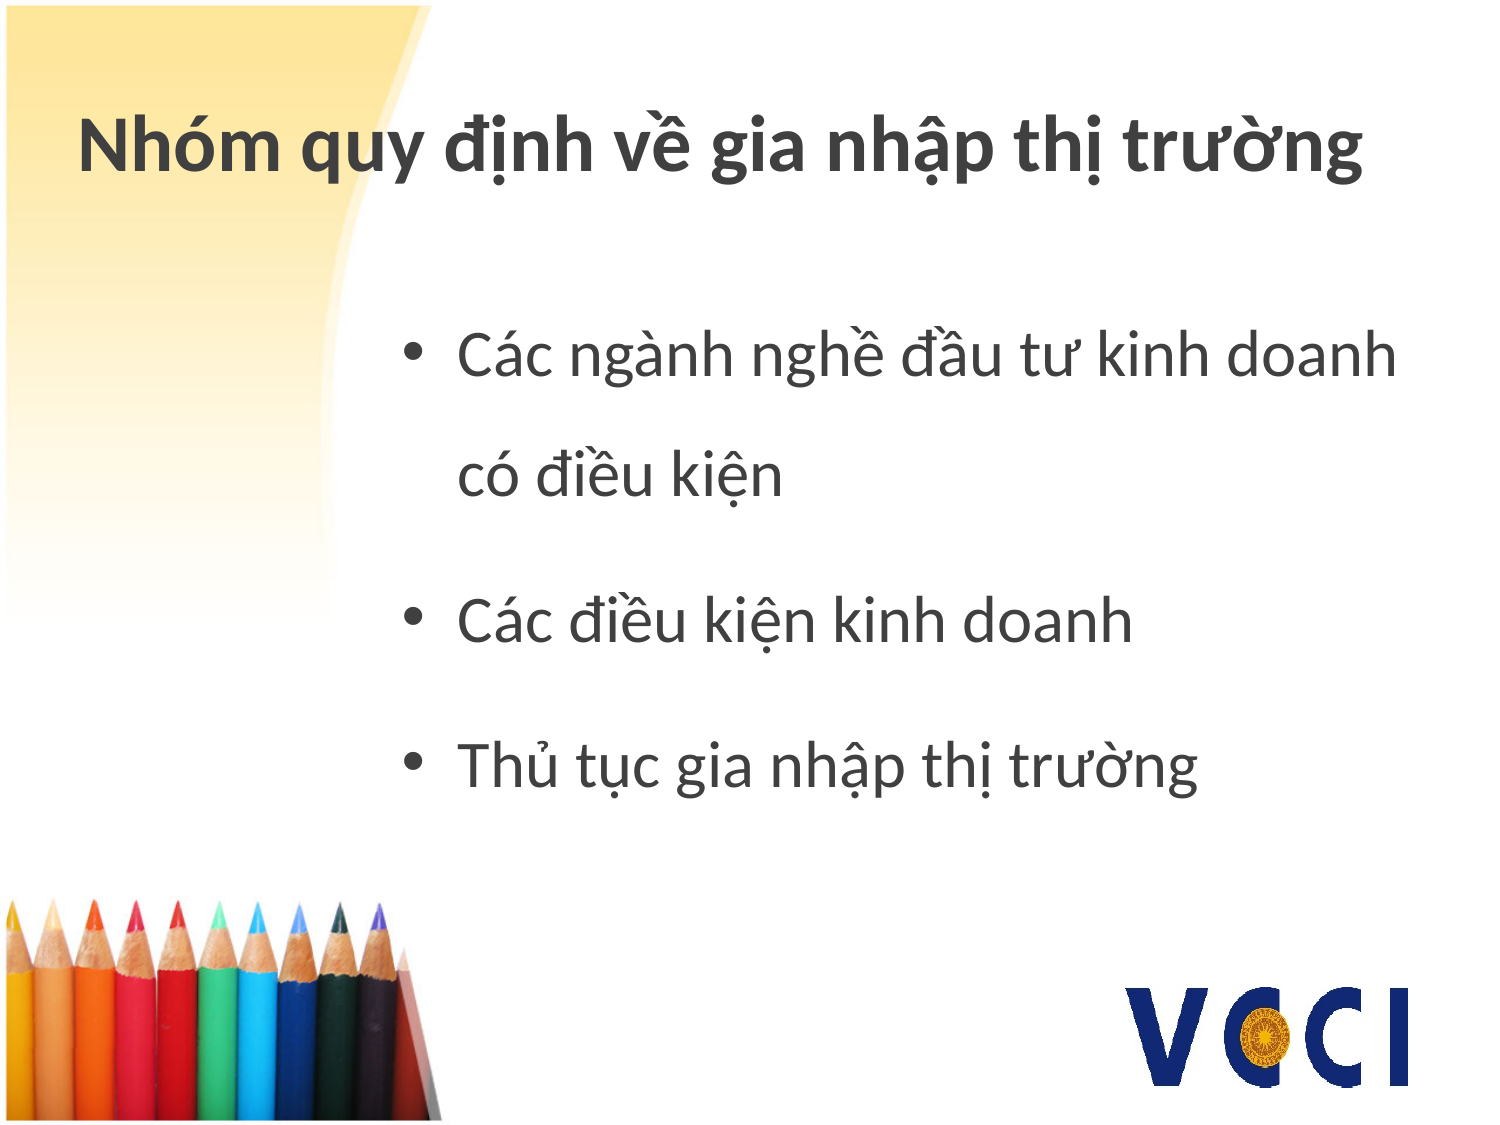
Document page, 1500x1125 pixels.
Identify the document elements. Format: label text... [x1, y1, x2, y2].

list Các ngành nghề đầu tư kinh doanh có điều kiện Các điều kiện kinh doanh Thủ tục gia nhập thị trường [386, 262, 1426, 1006]
title Nhóm quy định về gia nhập thị trường [62, 44, 1451, 233]
picture [0, 0, 1500, 1125]
